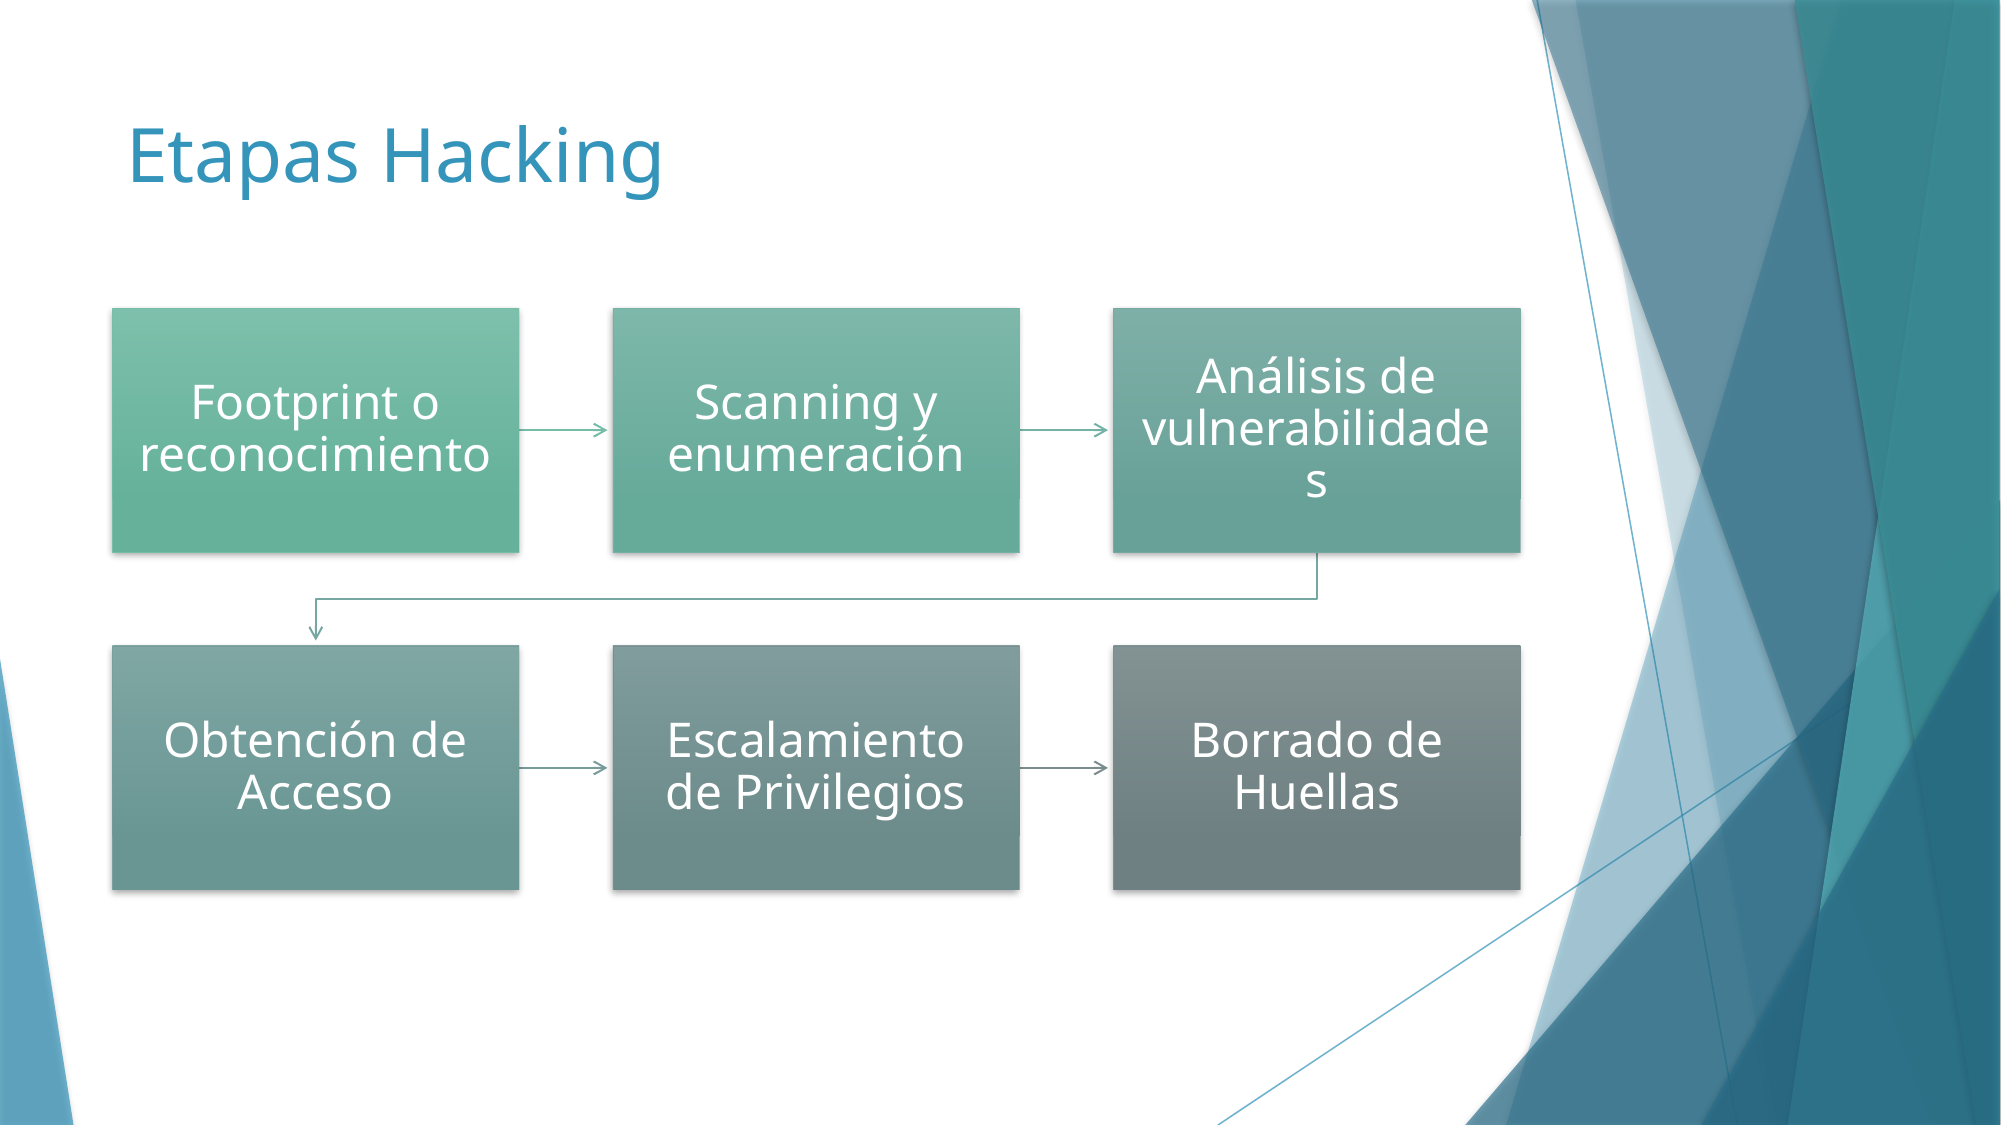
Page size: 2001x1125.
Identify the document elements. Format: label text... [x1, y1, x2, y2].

title Etapas Hacking [111, 99, 1522, 206]
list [110, 206, 1522, 992]
